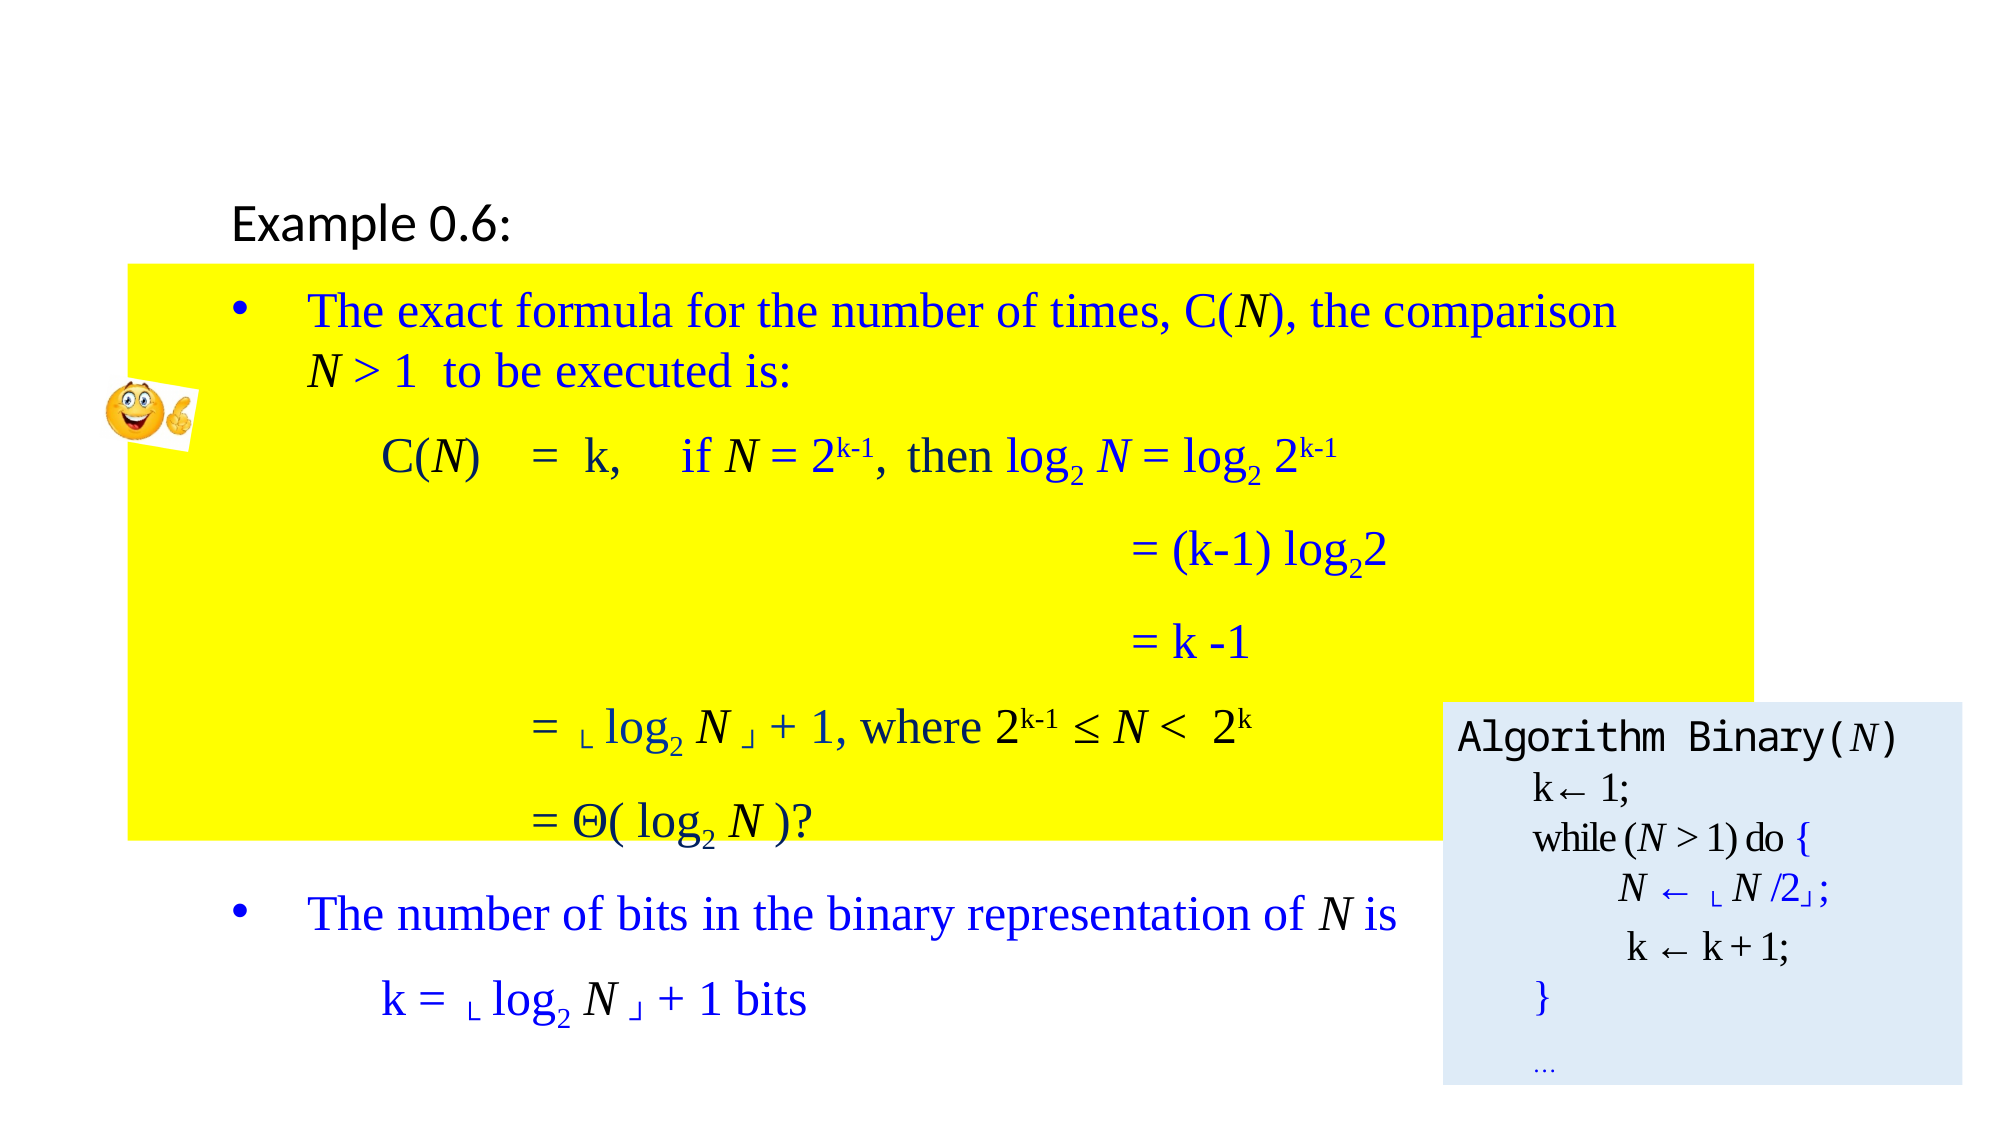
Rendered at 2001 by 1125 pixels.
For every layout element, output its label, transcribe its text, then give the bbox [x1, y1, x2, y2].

text_box Example 0.6: The exact formula for the number of times, C(N), the comparison N > 1 to be executed is: C(N) = k, if N = 2k-1, then log2 N = log2 2k-1 = (k-1) log22 = k -1 = └ log2 N ┘ + 1, where 2k-1 ≤ N < 2k = Θ( log2 N )? The number of bits in the binary representation of N is k = └ log2 N ┘ + 1 bits [216, 180, 1650, 1042]
text_box [1650, 263, 1755, 702]
picture [100, 375, 198, 451]
text_box Algorithm Binary(N) k← 1; while (N > 1) do { N ← └ N /2┘; k ← k + 1; } … [1443, 702, 1963, 1085]
text_box [127, 263, 216, 841]
